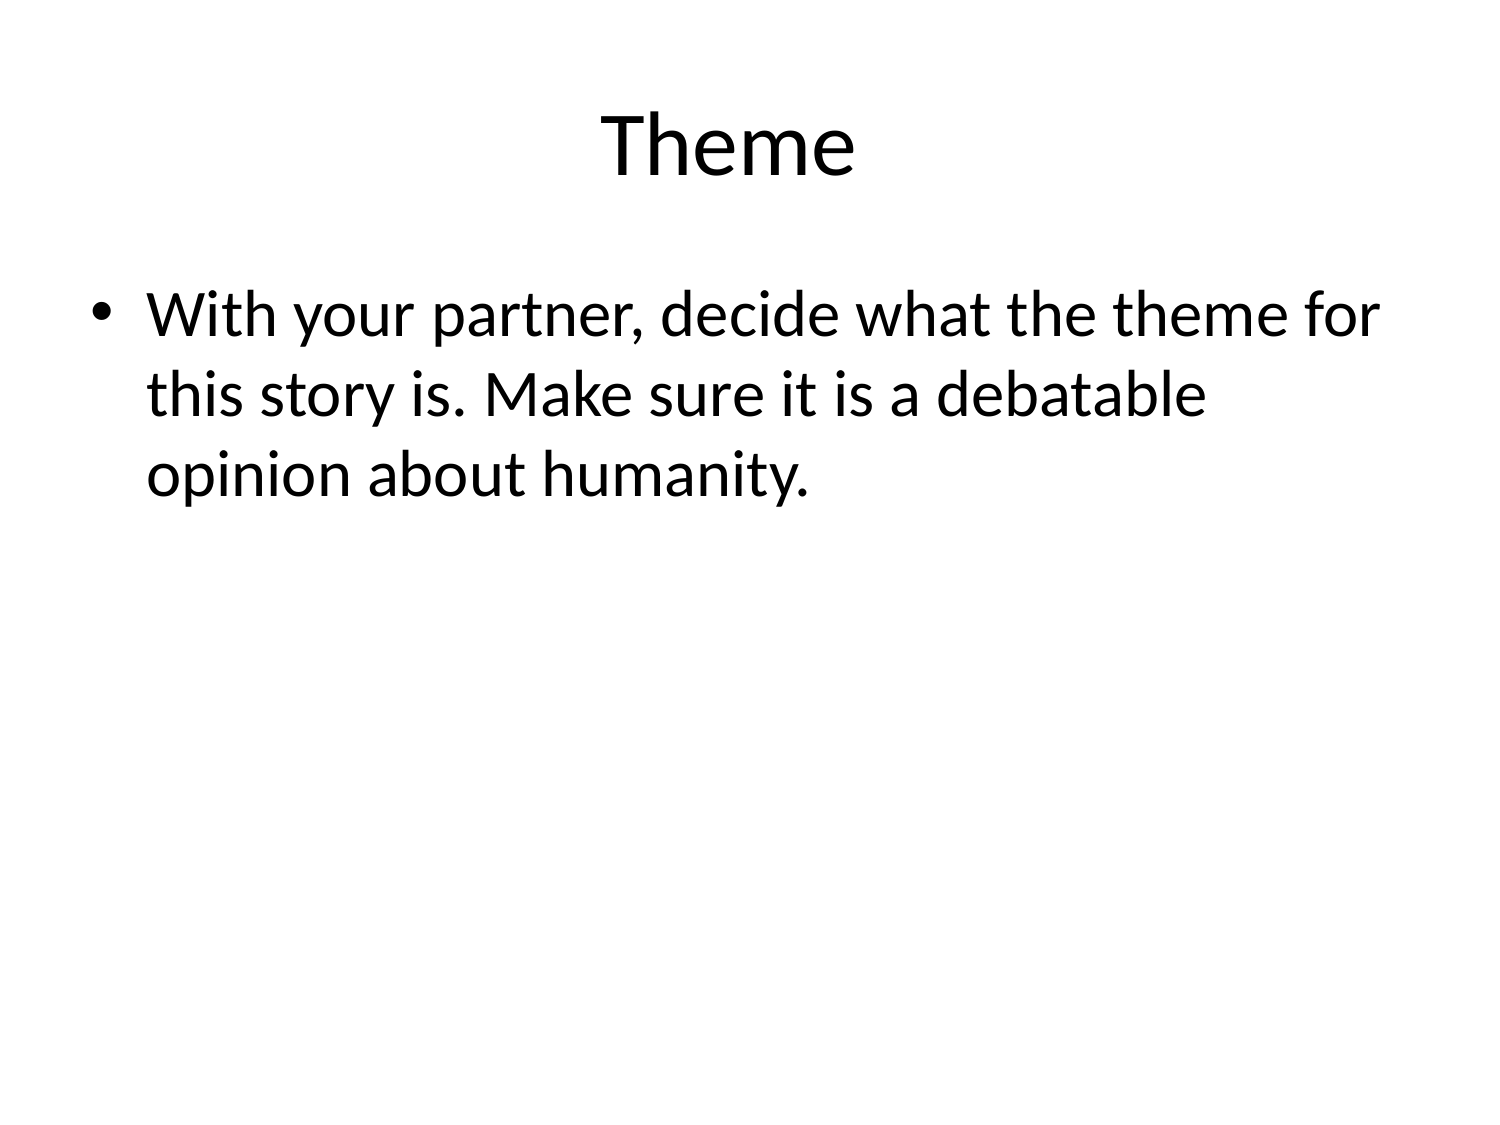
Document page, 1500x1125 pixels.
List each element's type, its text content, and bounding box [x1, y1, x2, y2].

title Theme [75, 45, 1425, 233]
list With your partner, decide what the theme for this story is. Make sure it is a debatable opinion about humanity. [75, 262, 1425, 1005]
